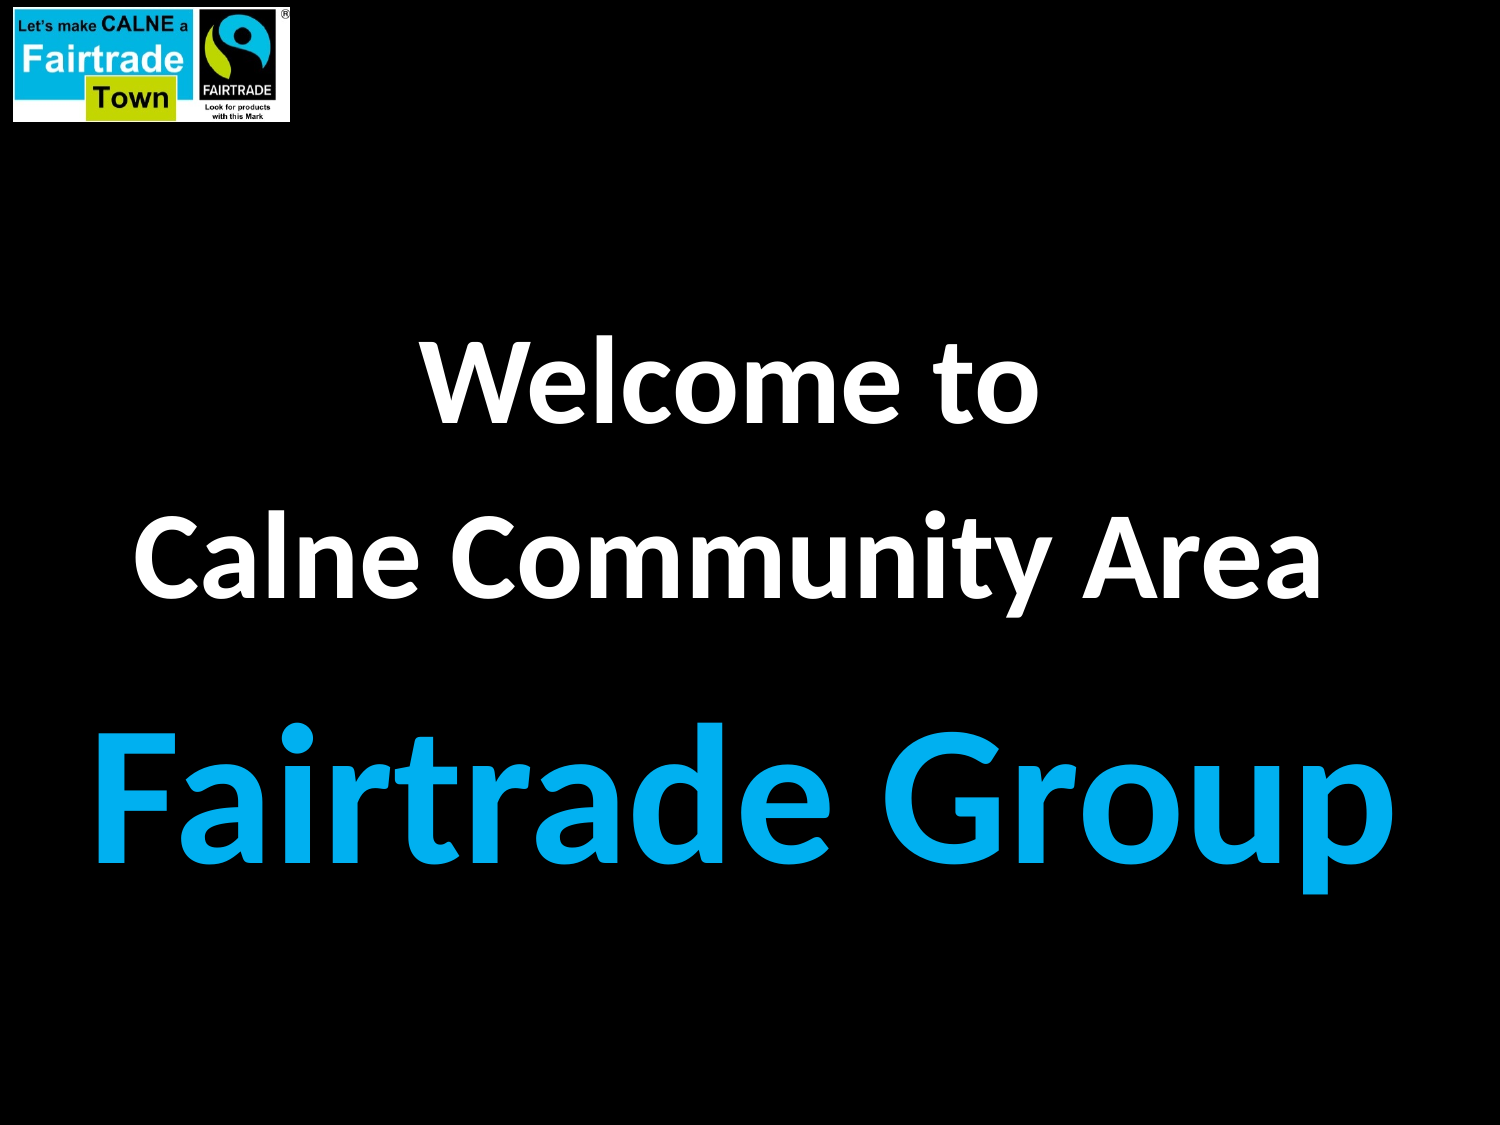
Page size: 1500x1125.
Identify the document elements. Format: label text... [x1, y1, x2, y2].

picture [13, 7, 290, 122]
subtitle Welcome to Calne Community Area Fairtrade Group [64, 290, 1424, 1000]
